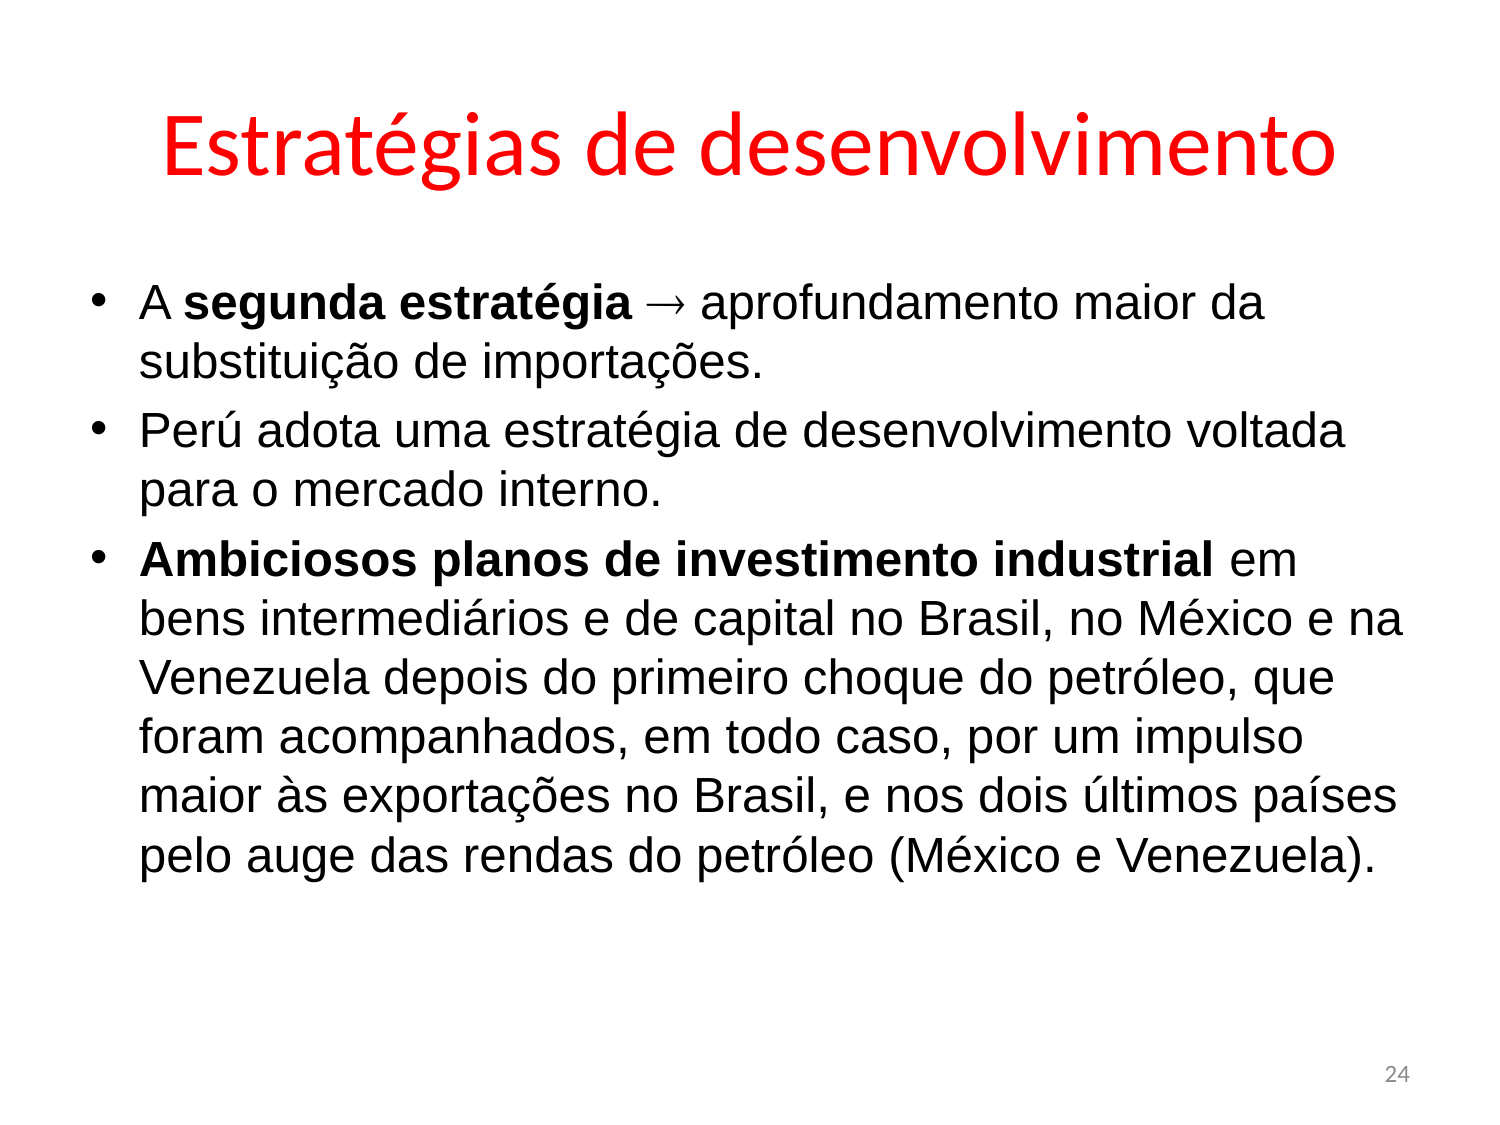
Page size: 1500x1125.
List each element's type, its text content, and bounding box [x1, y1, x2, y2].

list A segunda estratégia  aprofundamento maior da substituição de importações. Perú adota uma estratégia de desenvolvimento voltada para o mercado interno. Ambiciosos planos de investimento industrial em bens intermediários e de capital no Brasil, no México e na Venezuela depois do primeiro choque do petróleo, que foram acompanhados, em todo caso, por um impulso maior às exportações no Brasil, e nos dois últimos países pelo auge das rendas do petróleo (México e Venezuela). [75, 262, 1425, 1005]
title Estratégias de desenvolvimento [75, 45, 1425, 233]
slide_number 24 [1074, 1042, 1425, 1103]
